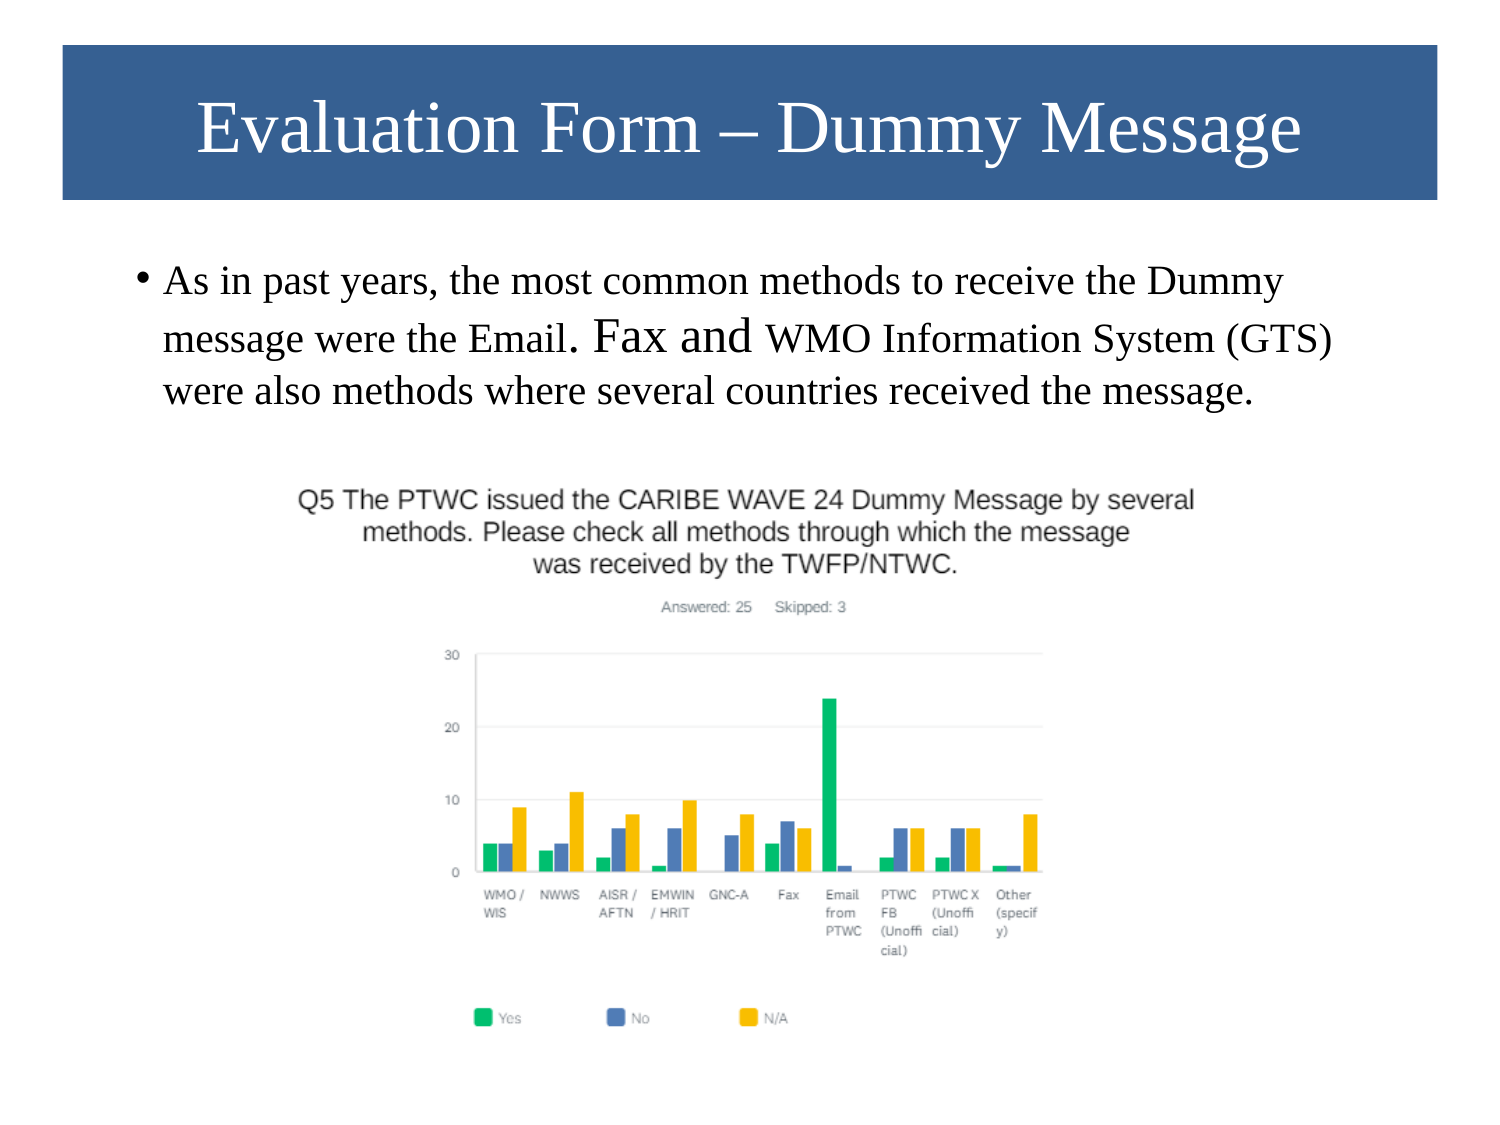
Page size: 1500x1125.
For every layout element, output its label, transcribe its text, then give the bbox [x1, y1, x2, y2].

picture [260, 473, 1240, 1032]
list As in past years, the most common methods to receive the Dummy message were the Email. Fax and WMO Information System (GTS) were also methods where several countries received the message. [62, 237, 1438, 981]
title Evaluation Form – Dummy Message [62, 45, 1438, 200]
